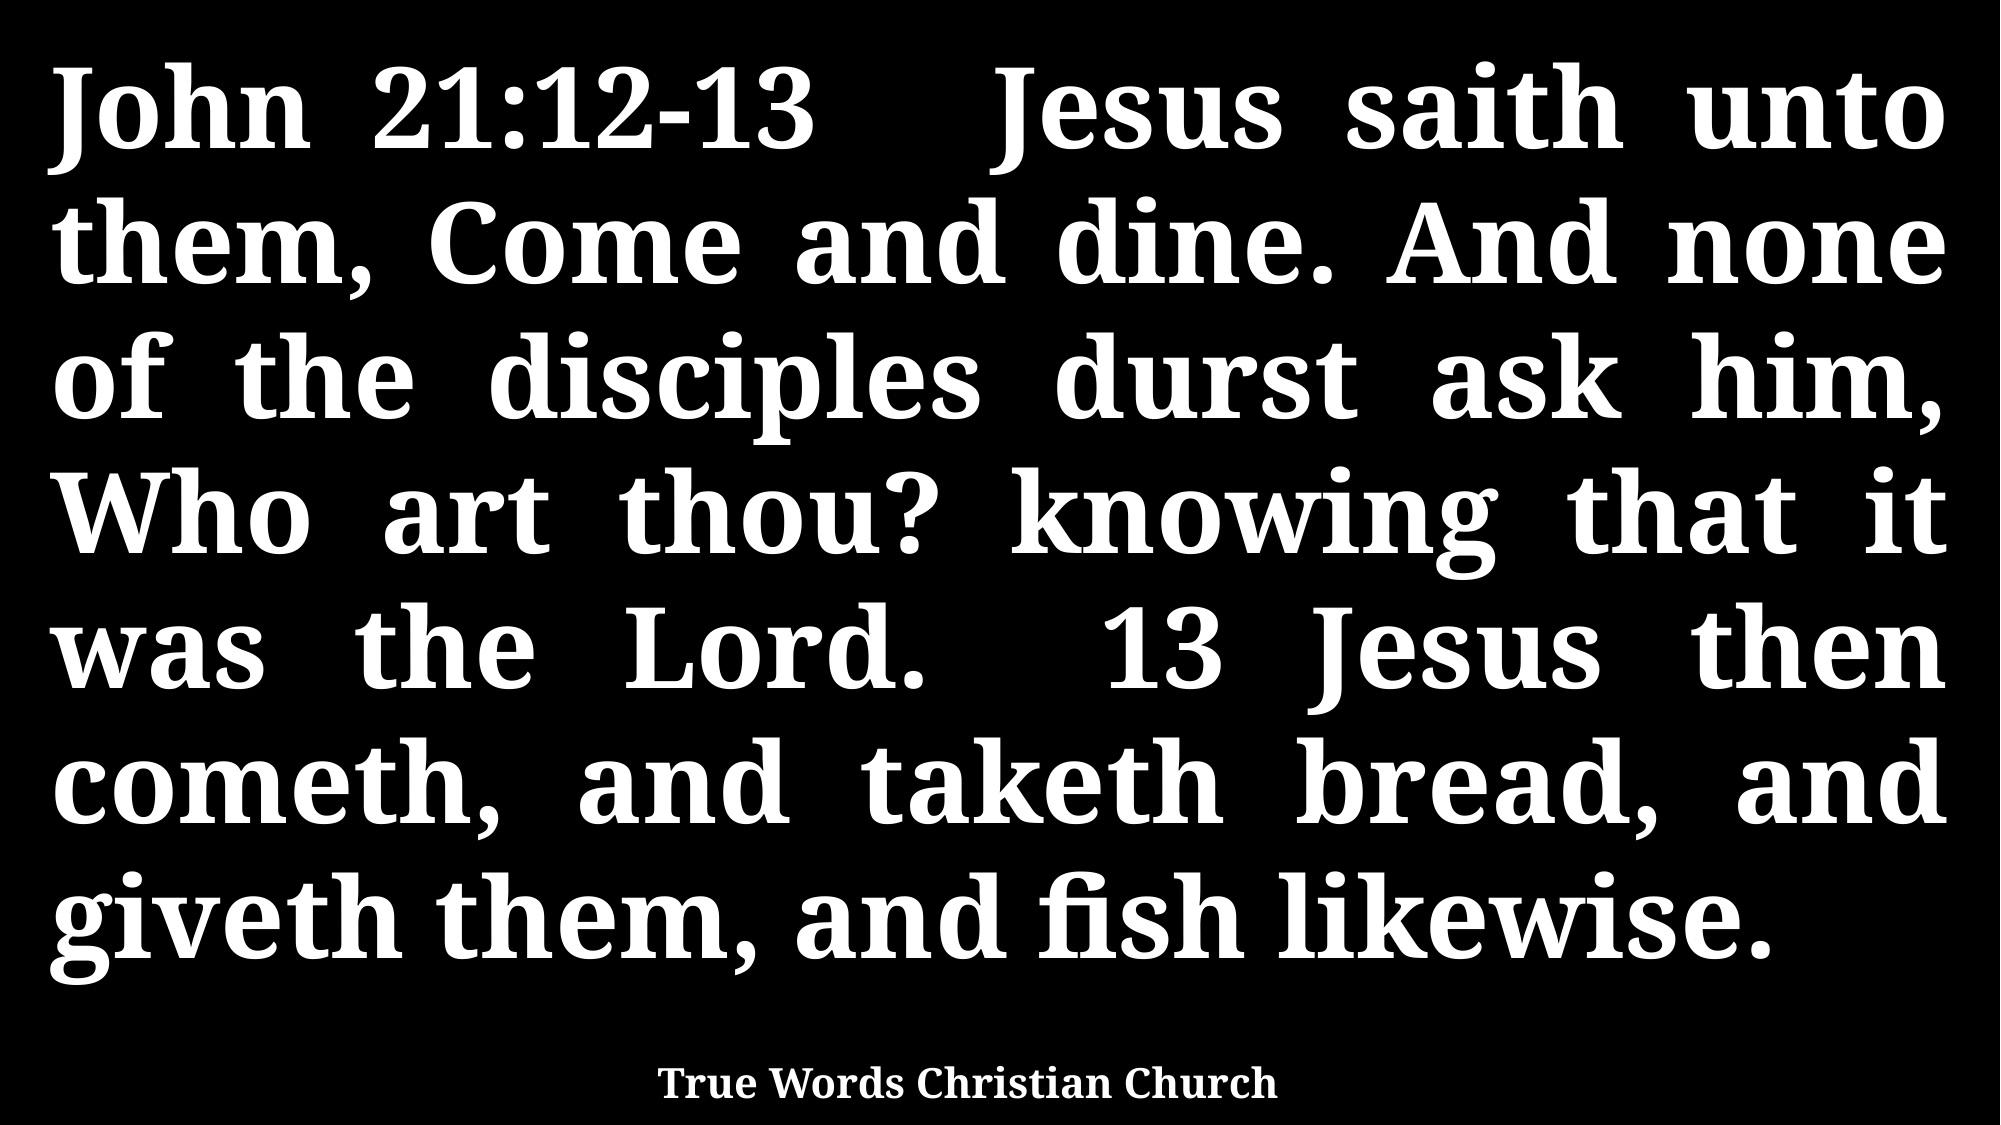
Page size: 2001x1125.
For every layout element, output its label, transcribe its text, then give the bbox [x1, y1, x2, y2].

text_box John 21:12-13 Jesus saith unto them, Come and dine. And none of the disciples durst ask him, Who art thou? knowing that it was the Lord. 13 Jesus then cometh, and taketh bread, and giveth them, and fish likewise. [35, 28, 1965, 988]
text_box True Words Christian Church [642, 1049, 1294, 1114]
